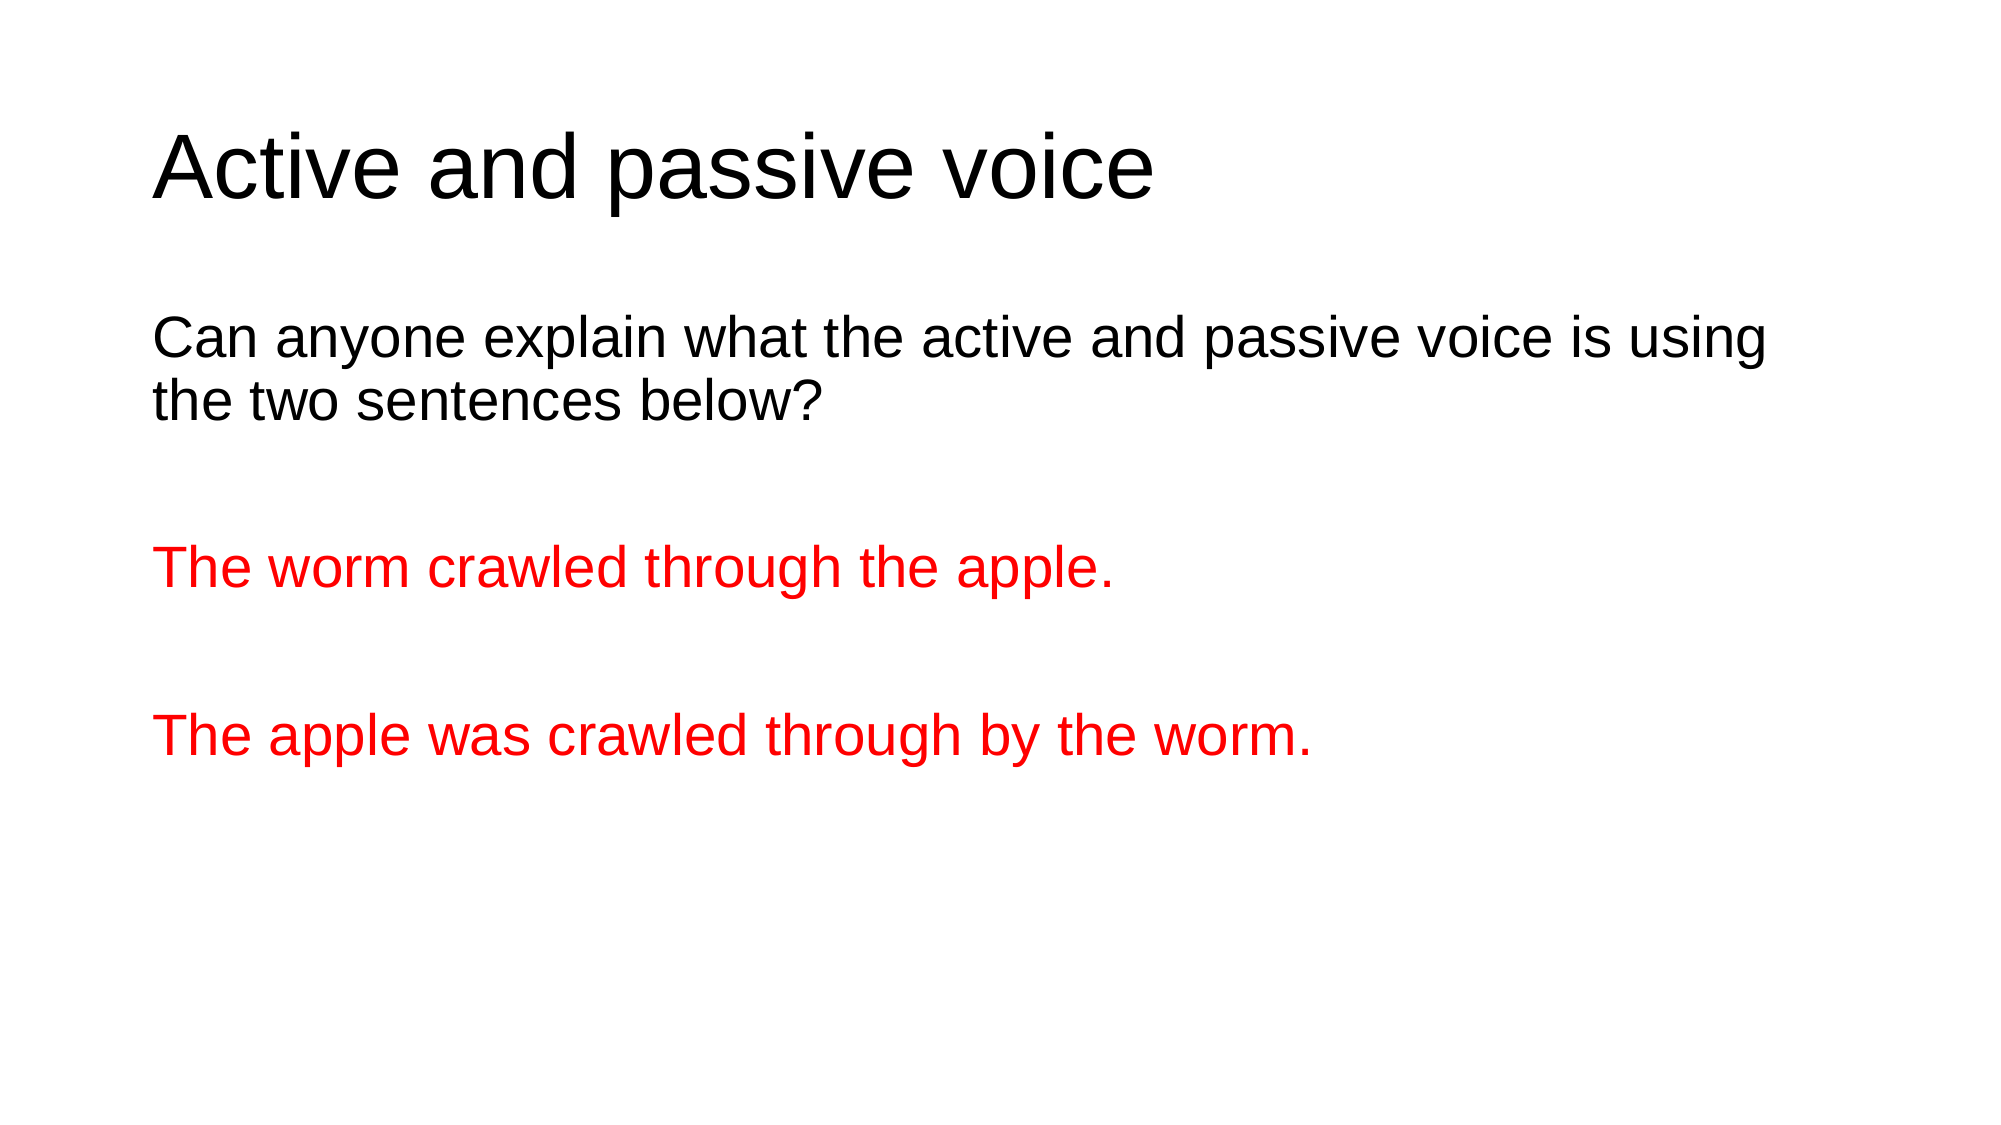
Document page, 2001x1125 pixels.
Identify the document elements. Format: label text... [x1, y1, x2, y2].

list Can anyone explain what the active and passive voice is using the two sentences below? The worm crawled through the apple. The apple was crawled through by the worm. [137, 299, 1863, 1110]
title Active and passive voice [137, 59, 1863, 278]
